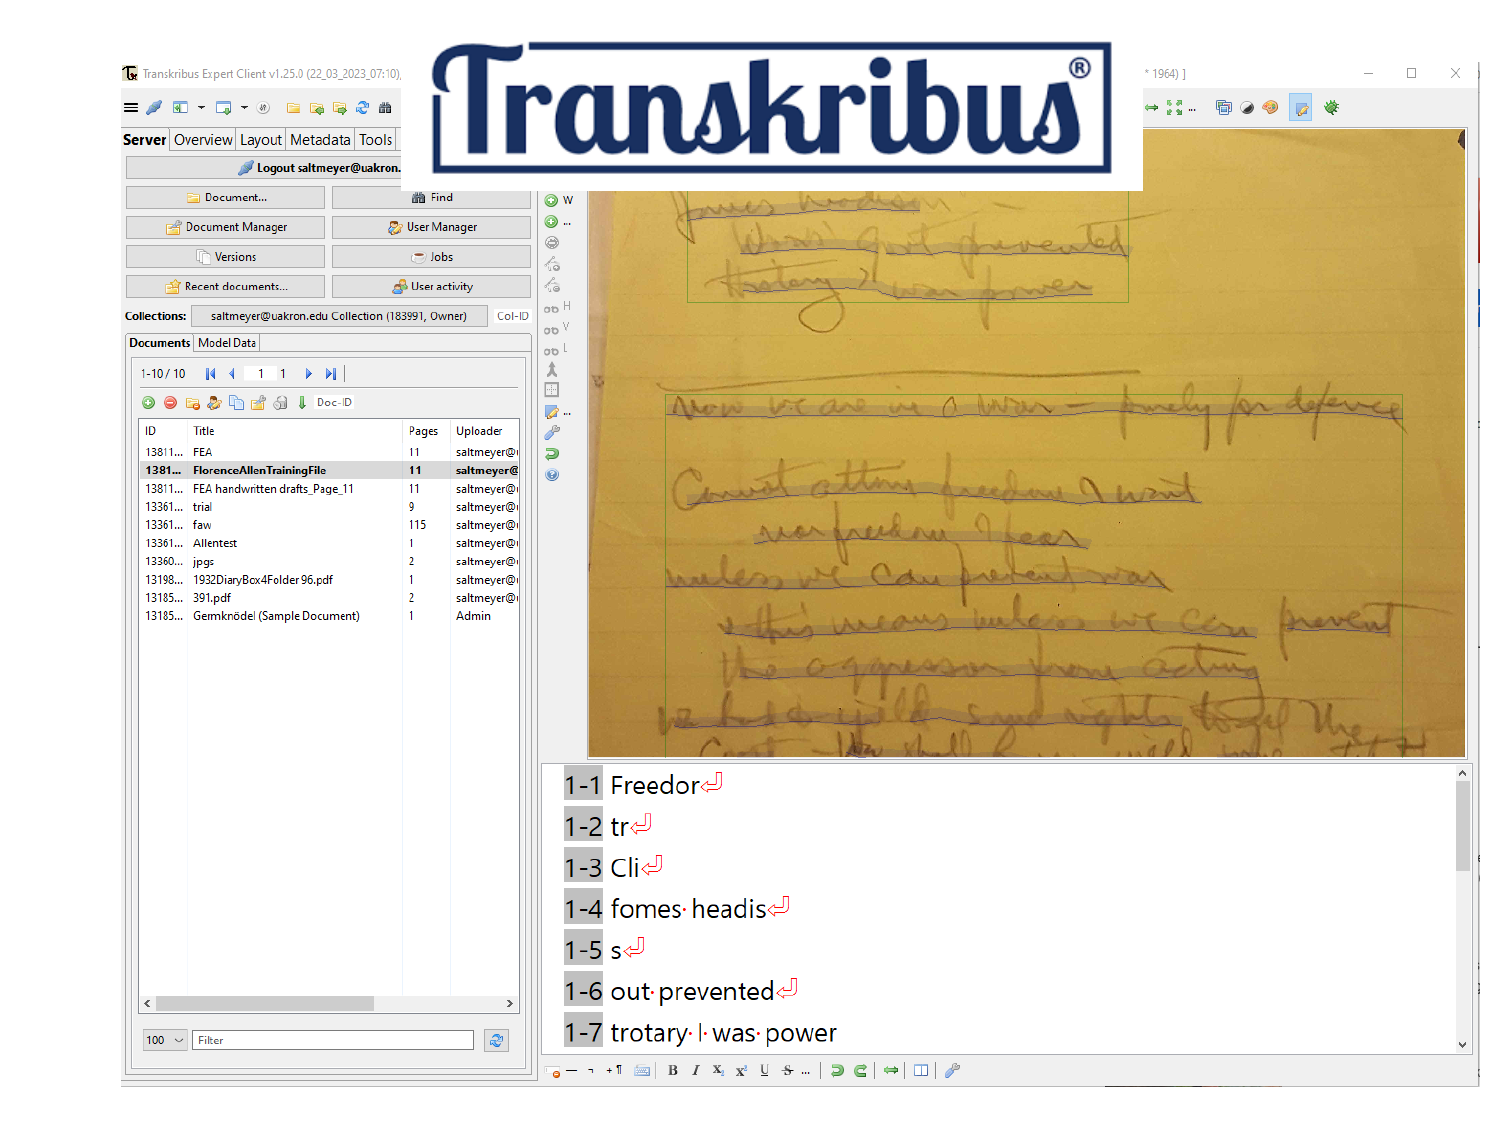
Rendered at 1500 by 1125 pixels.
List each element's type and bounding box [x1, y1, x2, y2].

picture [401, 25, 1143, 192]
list [121, 62, 1480, 1087]
